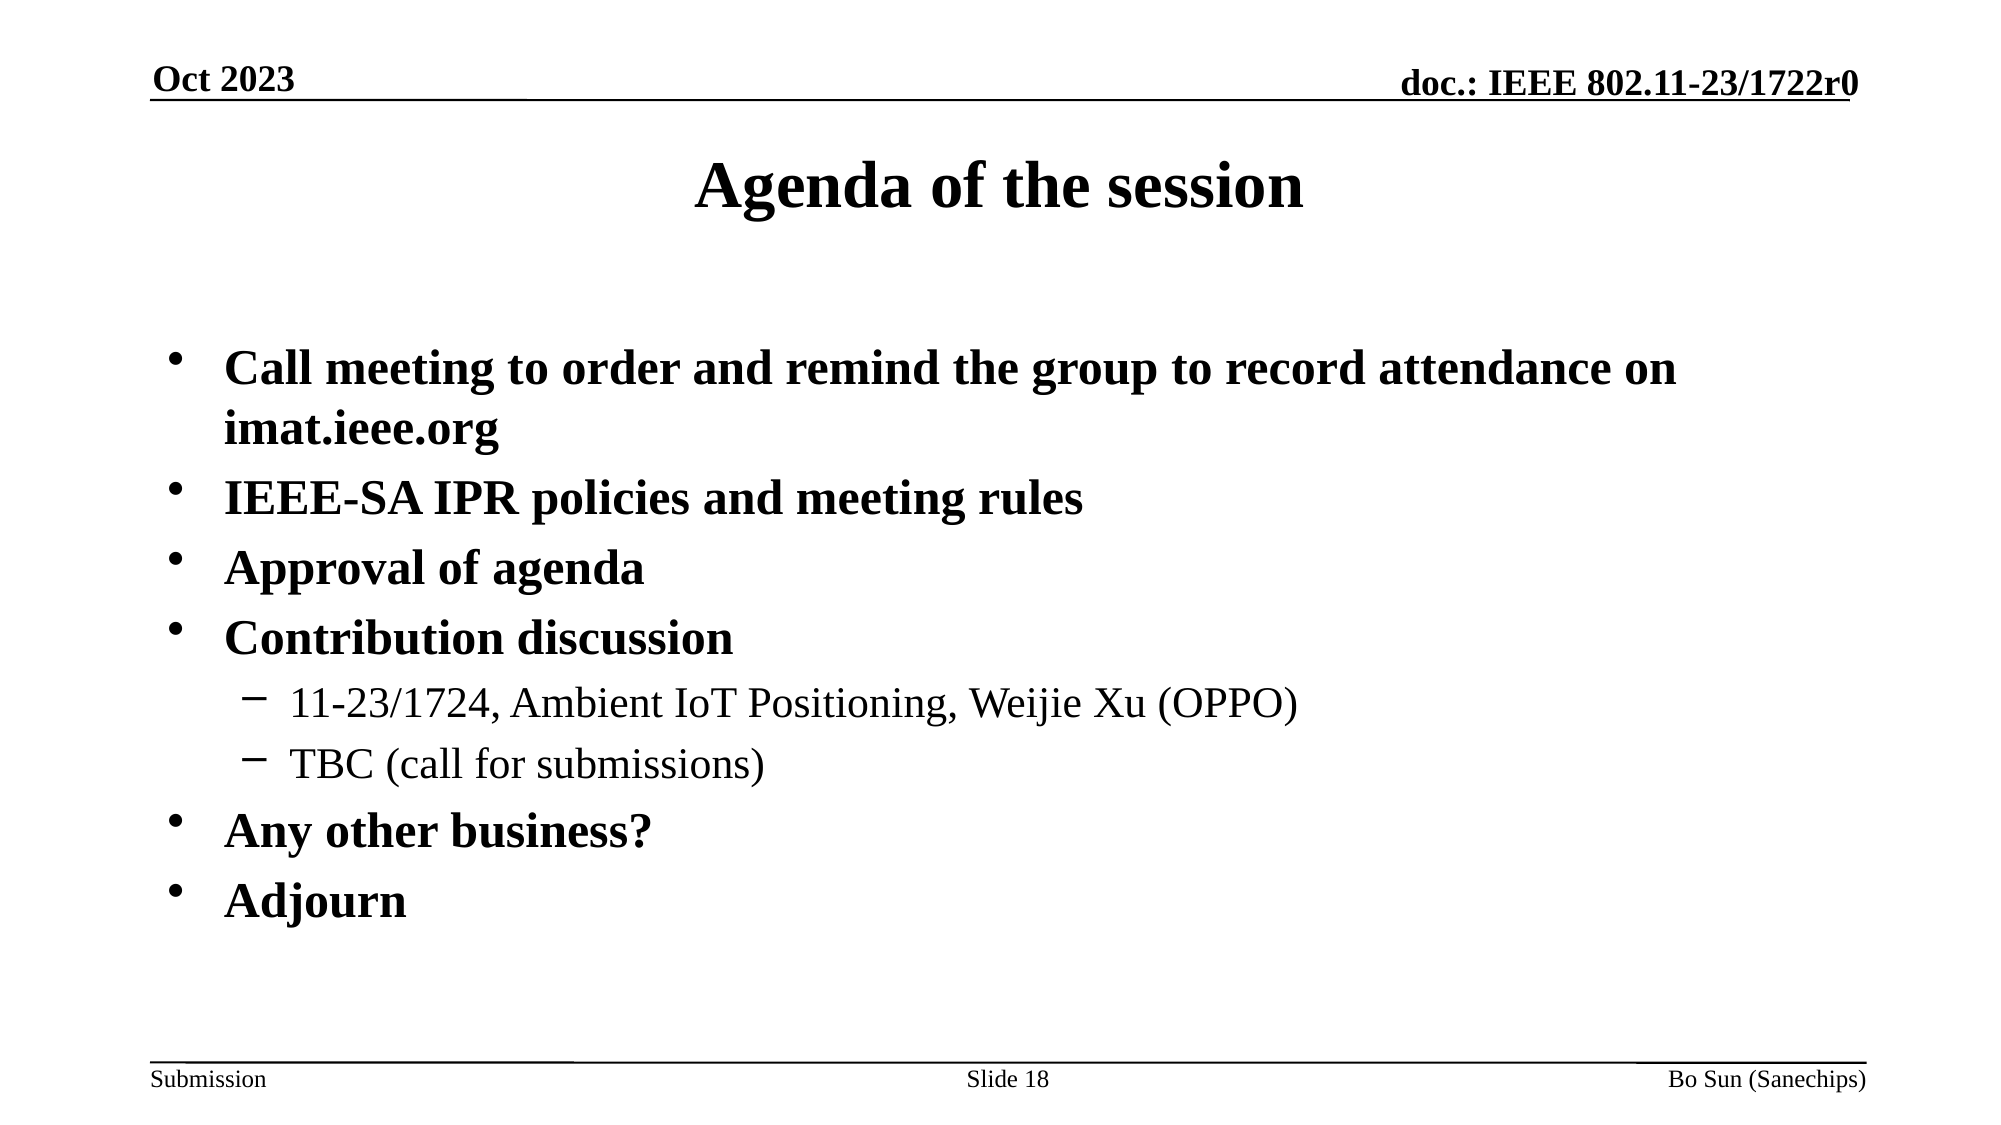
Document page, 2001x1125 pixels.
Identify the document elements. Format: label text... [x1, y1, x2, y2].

slide_number Slide [949, 1063, 1067, 1123]
text_box Call meeting to order and remind the group to record attendance on imat.ieee.org IEEE-SA IPR policies and meeting rules Approval of agenda Contribution discussion 11-23/1724, Ambient IoT Positioning, Weijie Xu (OPPO) TBC (call for submissions) Any other business? Adjourn [152, 327, 1855, 1063]
text_box Agenda of the session [362, 99, 1638, 262]
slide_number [152, 54, 563, 100]
footer Bo Sun (Sanechips) [1169, 1061, 1867, 1093]
